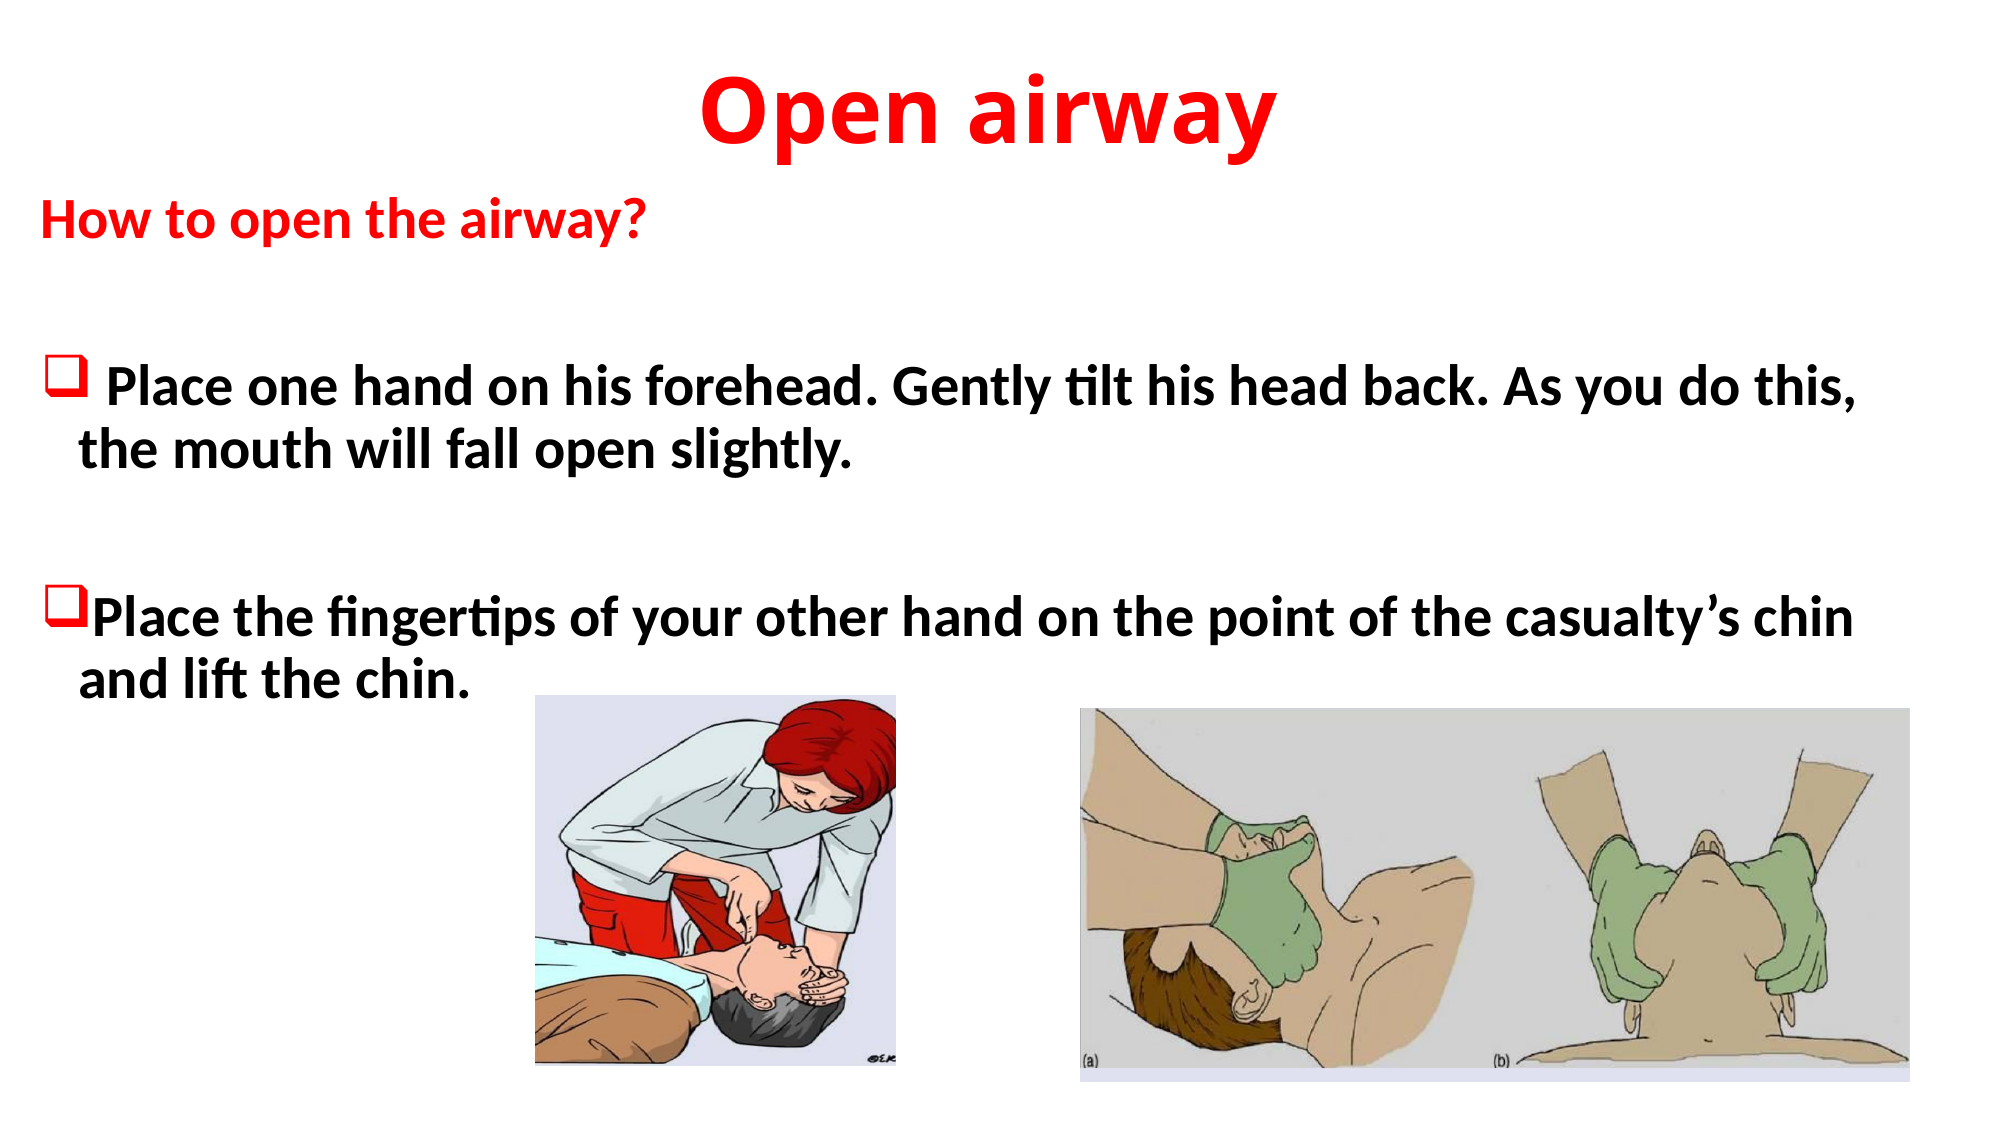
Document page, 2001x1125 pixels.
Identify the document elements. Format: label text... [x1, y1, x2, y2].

list How to open the airway? Place one hand on his forehead. Gently tilt his head back. As you do this, the mouth will fall open slightly. Place the fingertips of your other hand on the point of the casualty’s chin and lift the chin. [25, 180, 1953, 1082]
title Open airway [137, 59, 1863, 180]
picture [1080, 707, 1910, 1082]
picture [535, 695, 896, 1066]
